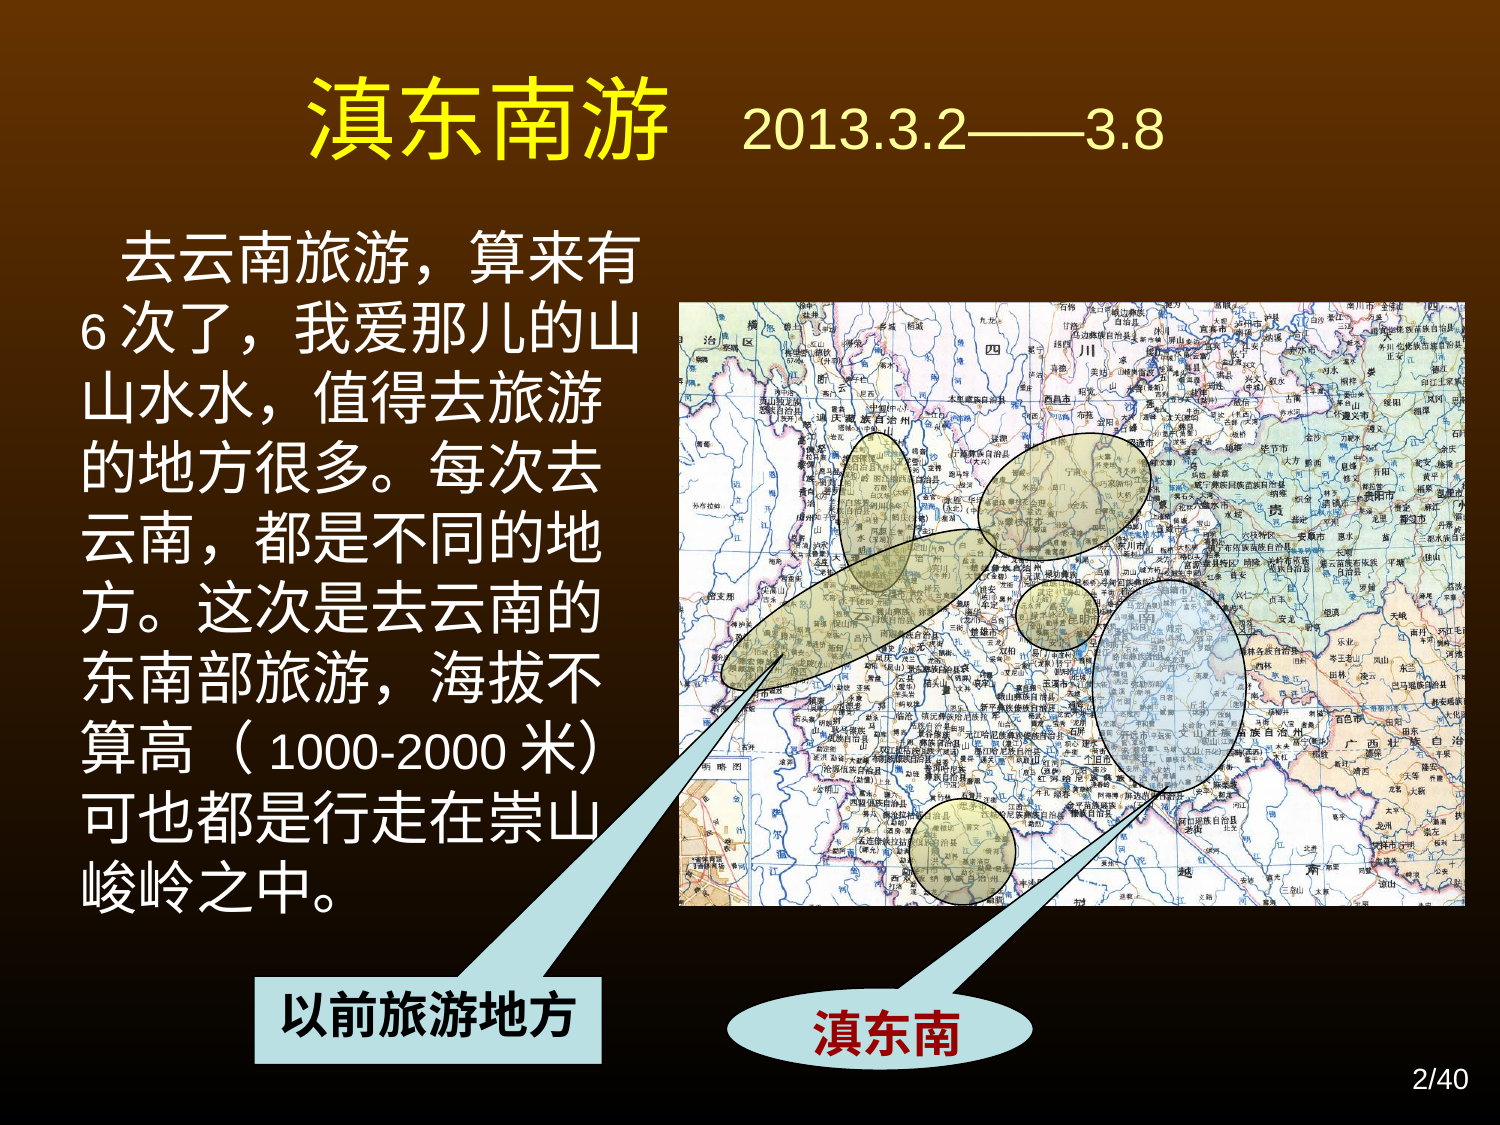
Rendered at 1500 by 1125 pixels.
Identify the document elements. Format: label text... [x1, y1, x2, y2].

text_box 滇东南 [797, 995, 1046, 1070]
text_box 以前旅游地方 [253, 762, 673, 1065]
text_box 去云南旅游，算来有6次了，我爱那儿的山山水水，值得去旅游的地方很多。每次去云南，都是不同的地方。这次是去云南的东南部旅游，海拔不算高（1000-2000米）可也都是行走在崇山峻岭之中。 [64, 214, 674, 929]
picture [678, 302, 1465, 906]
slide_number 2/40 [1375, 1052, 1485, 1105]
text_box 2013.3.2——3.8 [726, 84, 1341, 169]
text_box 滇东南游 [289, 54, 762, 180]
text_box [726, 914, 1036, 1064]
